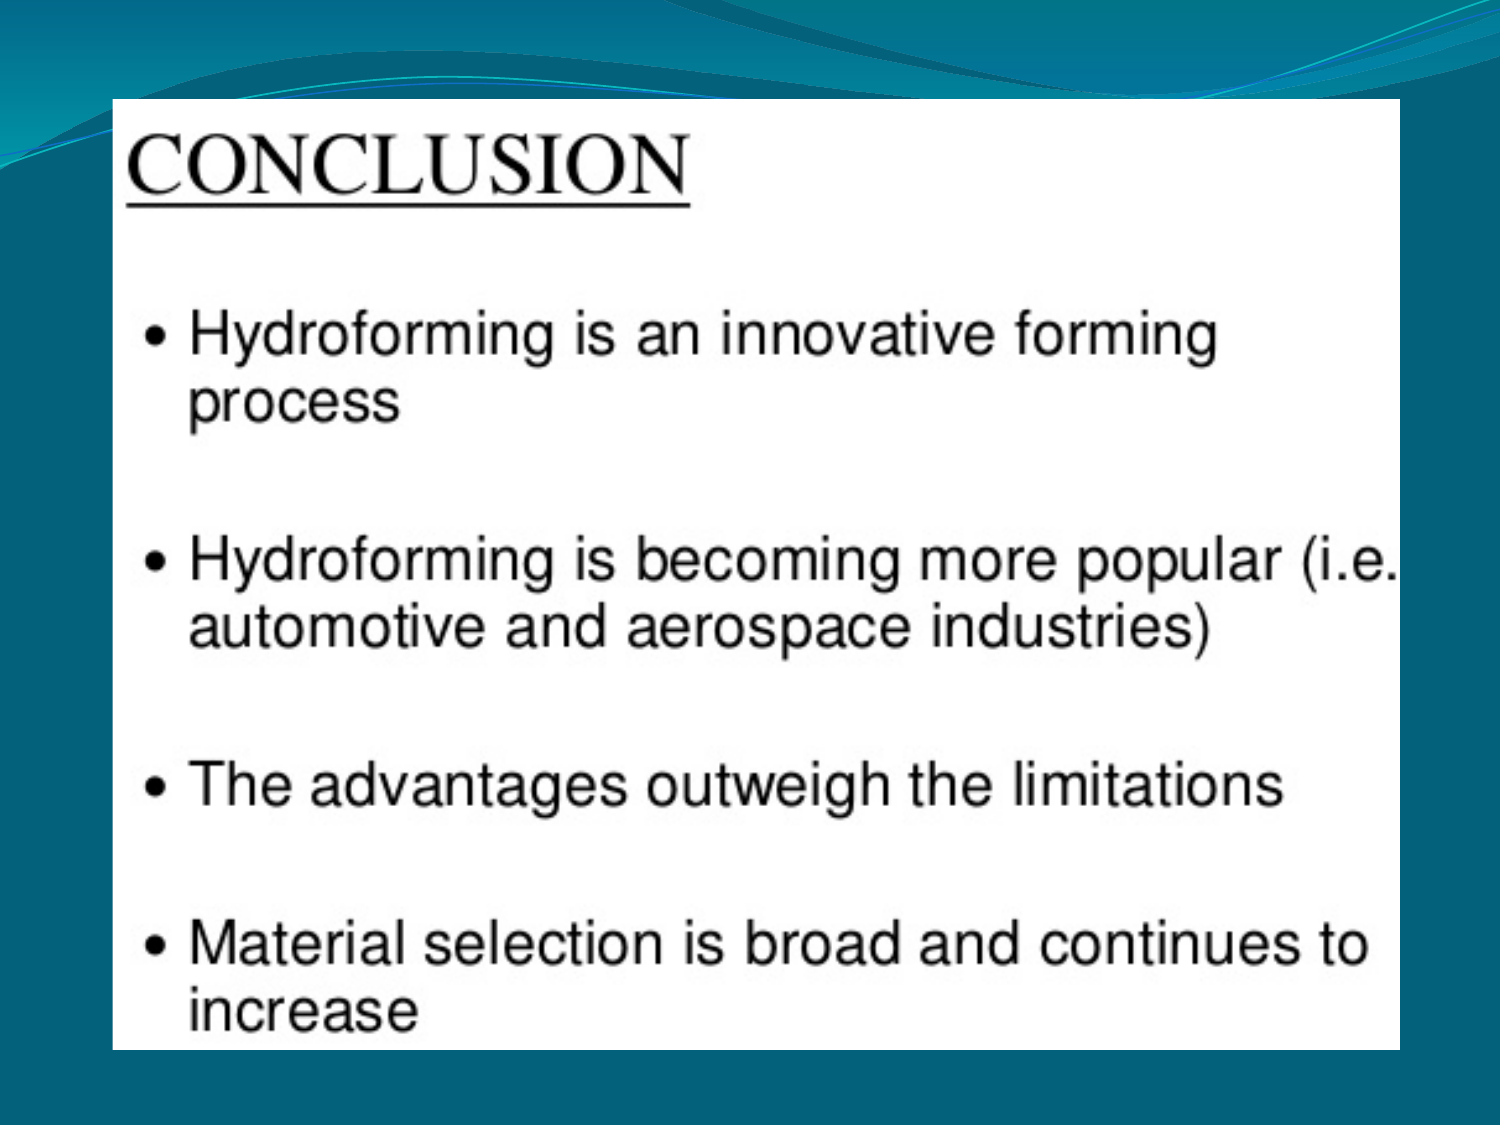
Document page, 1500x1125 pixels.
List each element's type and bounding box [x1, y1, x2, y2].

picture [112, 99, 1399, 1049]
